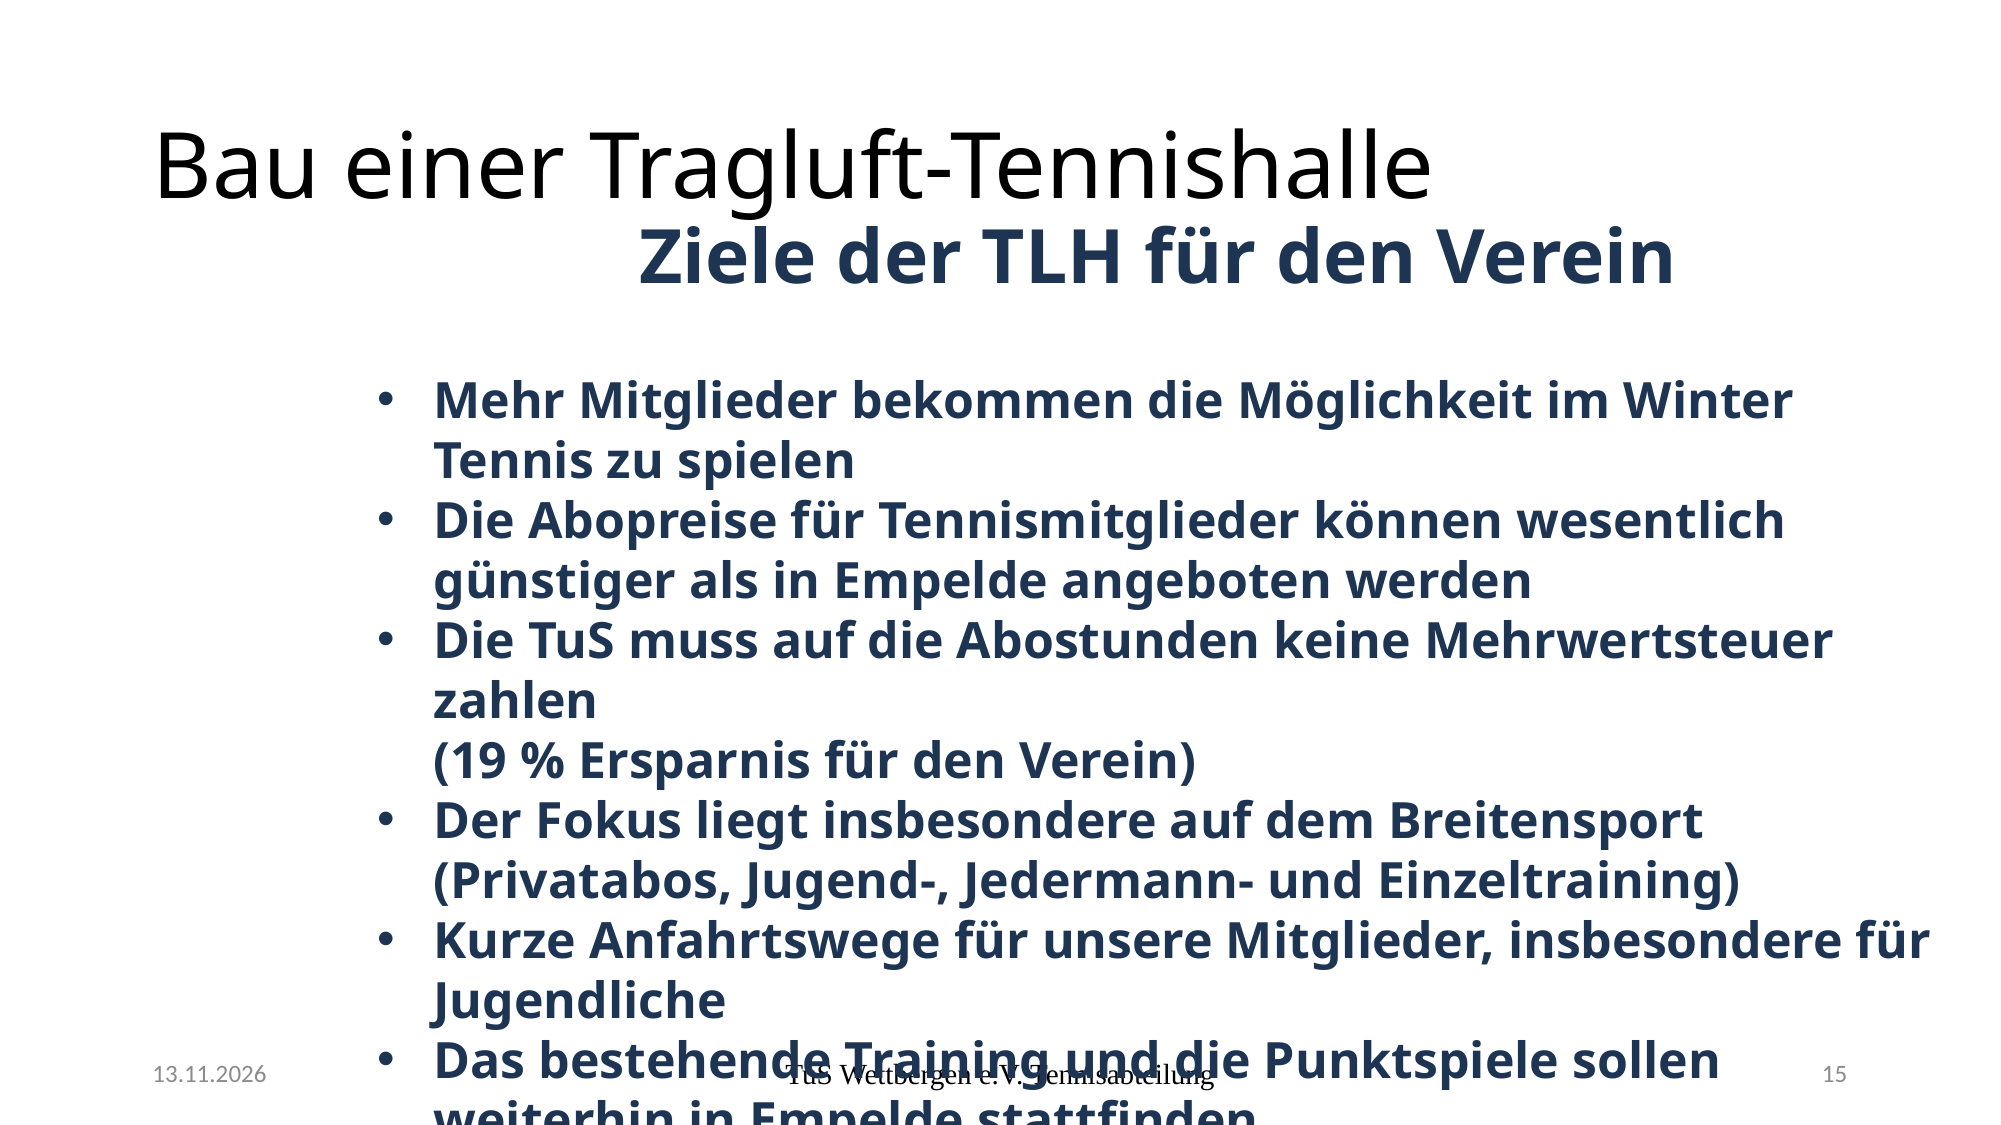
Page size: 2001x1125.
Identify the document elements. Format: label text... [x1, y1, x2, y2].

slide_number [137, 1042, 362, 1103]
text_box Ziele der TLH für den Verein Mehr Mitglieder bekommen die Möglichkeit im Winter Tennis zu spielen Die Abopreise für Tennismitglieder können wesentlich günstiger als in Empelde angeboten werden Die TuS muss auf die Abostunden keine Mehrwertsteuer zahlen (19 % Ersparnis für den Verein) Der Fokus liegt insbesondere auf dem Breitensport (Privatabos, Jugend-, Jedermann- und Einzeltraining) Kurze Anfahrtswege für unsere Mitglieder, insbesondere für Jugendliche Das bestehende Training und die Punktspiele sollen weiterhin in Empelde stattfinden [362, 201, 1955, 1125]
title Bau einer Tragluft-Tennishalle [137, 59, 1863, 278]
